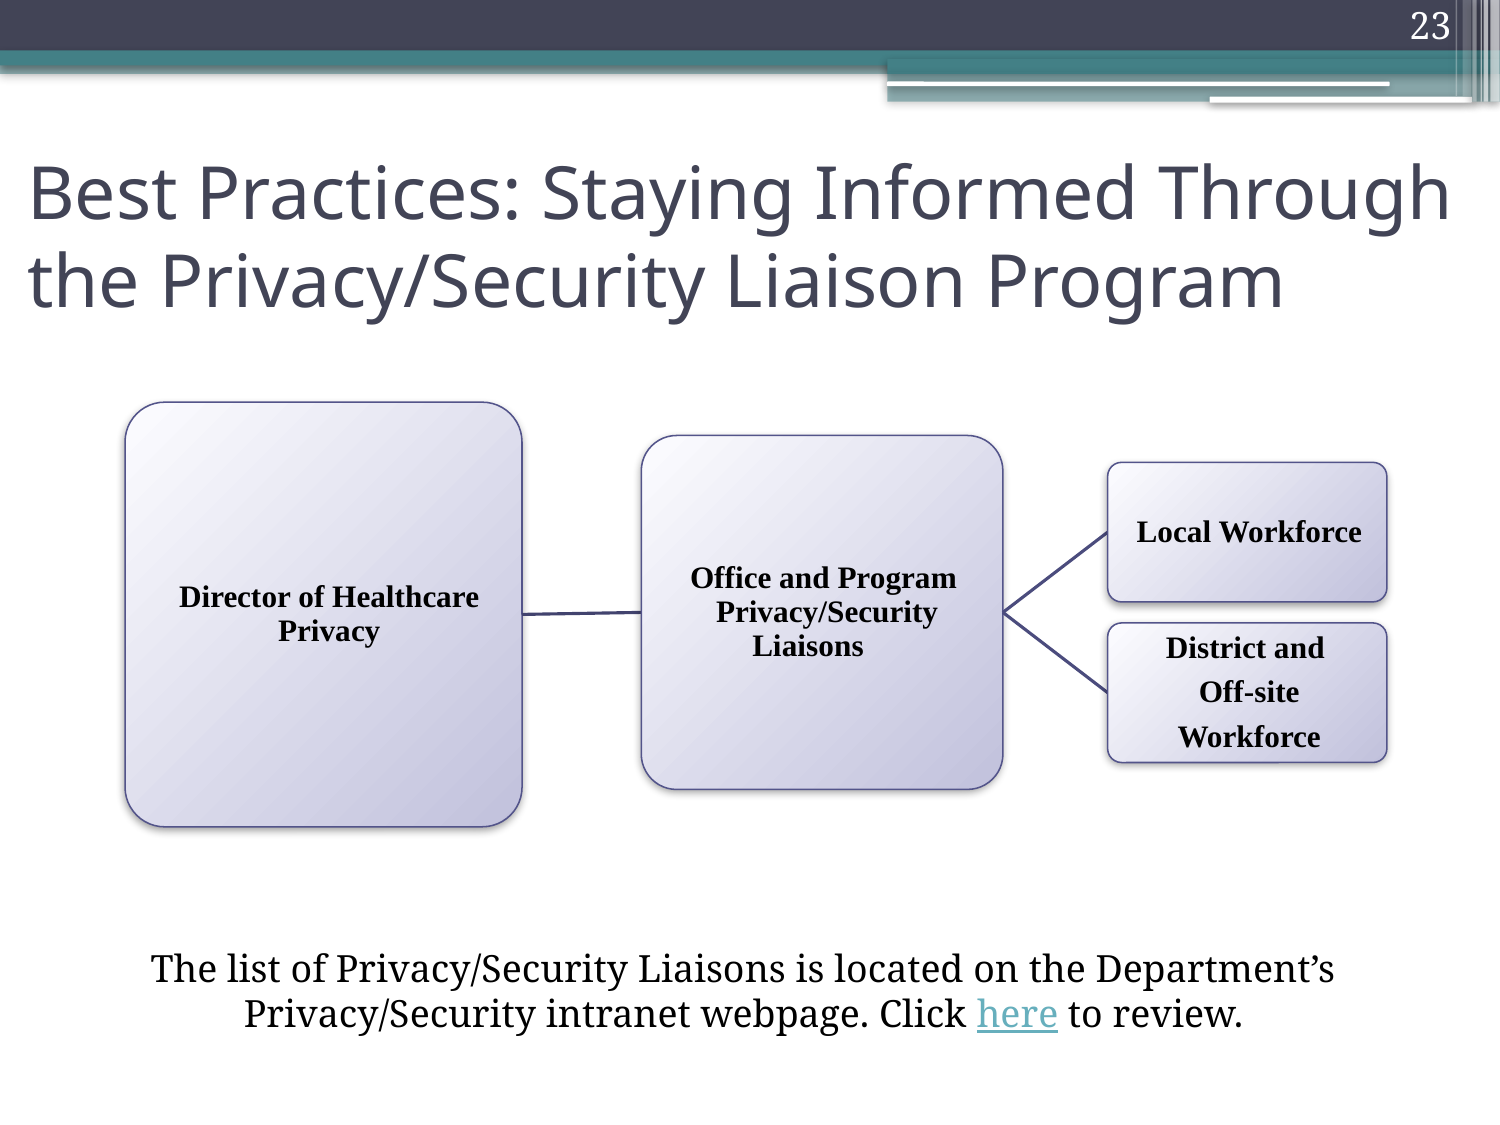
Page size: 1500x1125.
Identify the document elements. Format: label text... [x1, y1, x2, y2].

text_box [124, 262, 1388, 963]
slide_number 23 [1341, 0, 1466, 61]
title Best Practices: Staying Informed Through the Privacy/Security Liaison Program [12, 137, 1475, 332]
text_box The list of Privacy/Security Liaisons is located on the Department’s Privacy/Security intranet webpage. Click here to review. [74, 937, 1413, 1094]
